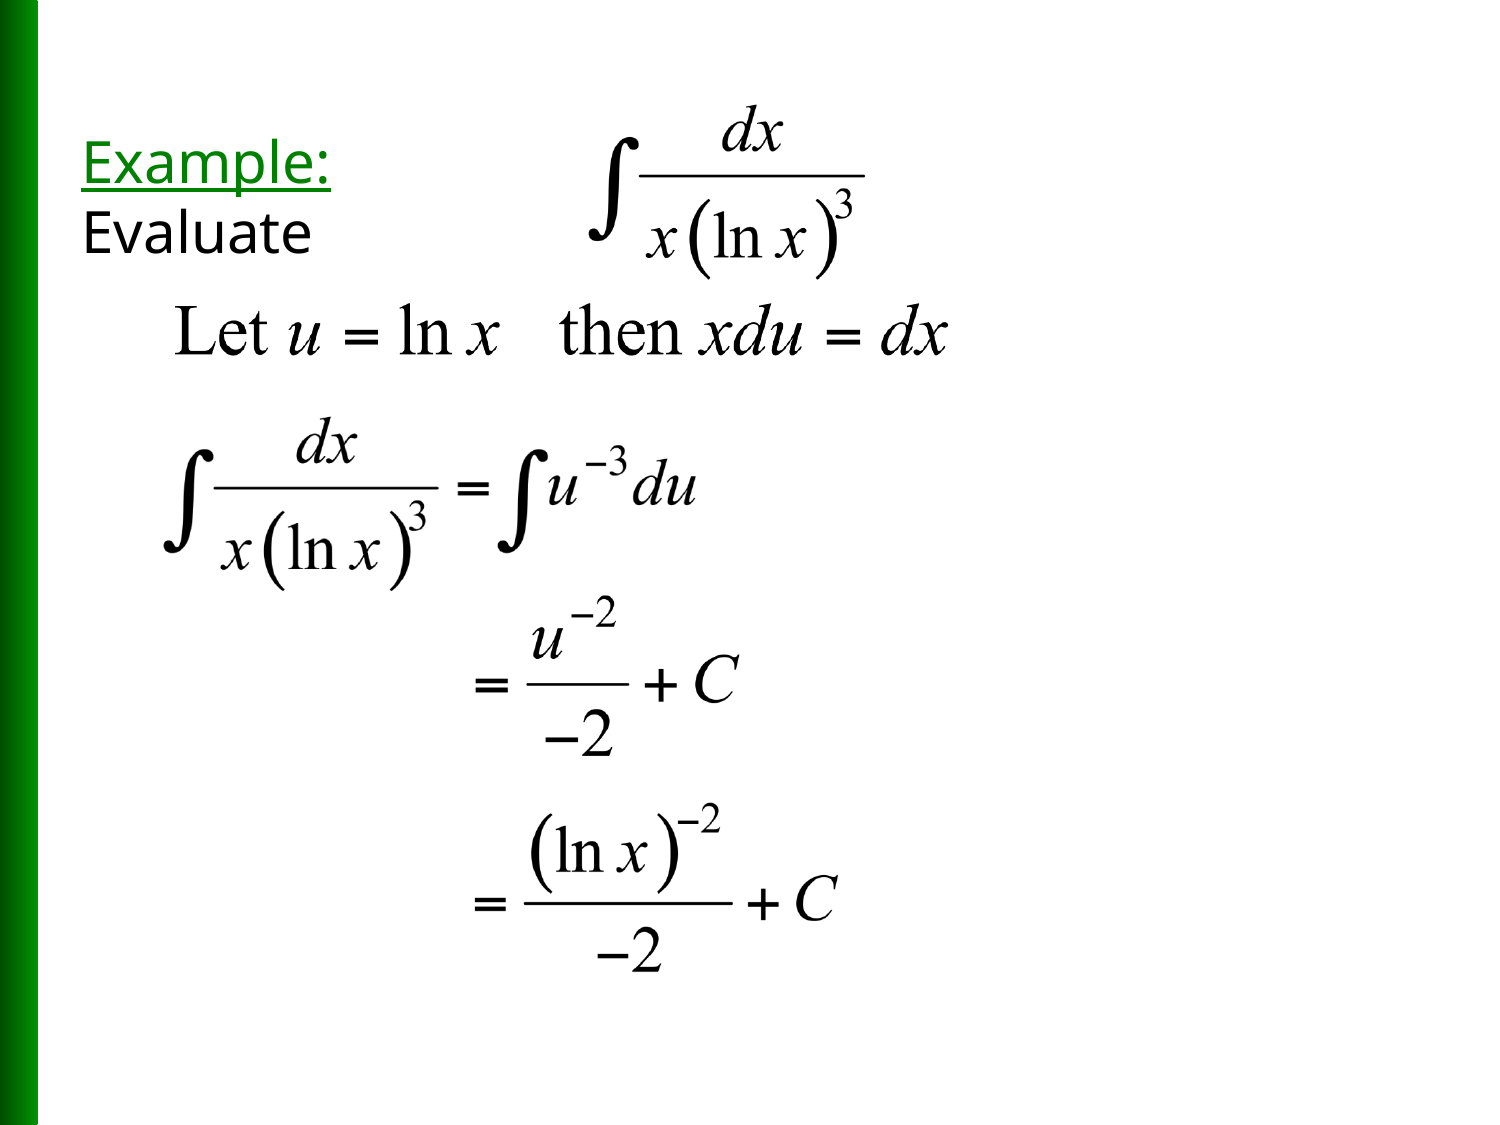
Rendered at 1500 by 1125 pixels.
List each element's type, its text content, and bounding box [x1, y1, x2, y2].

text_box Example: Evaluate [74, 124, 582, 207]
picture [462, 787, 854, 986]
text_box [0, 0, 38, 1125]
picture [162, 399, 751, 771]
picture [162, 87, 963, 372]
